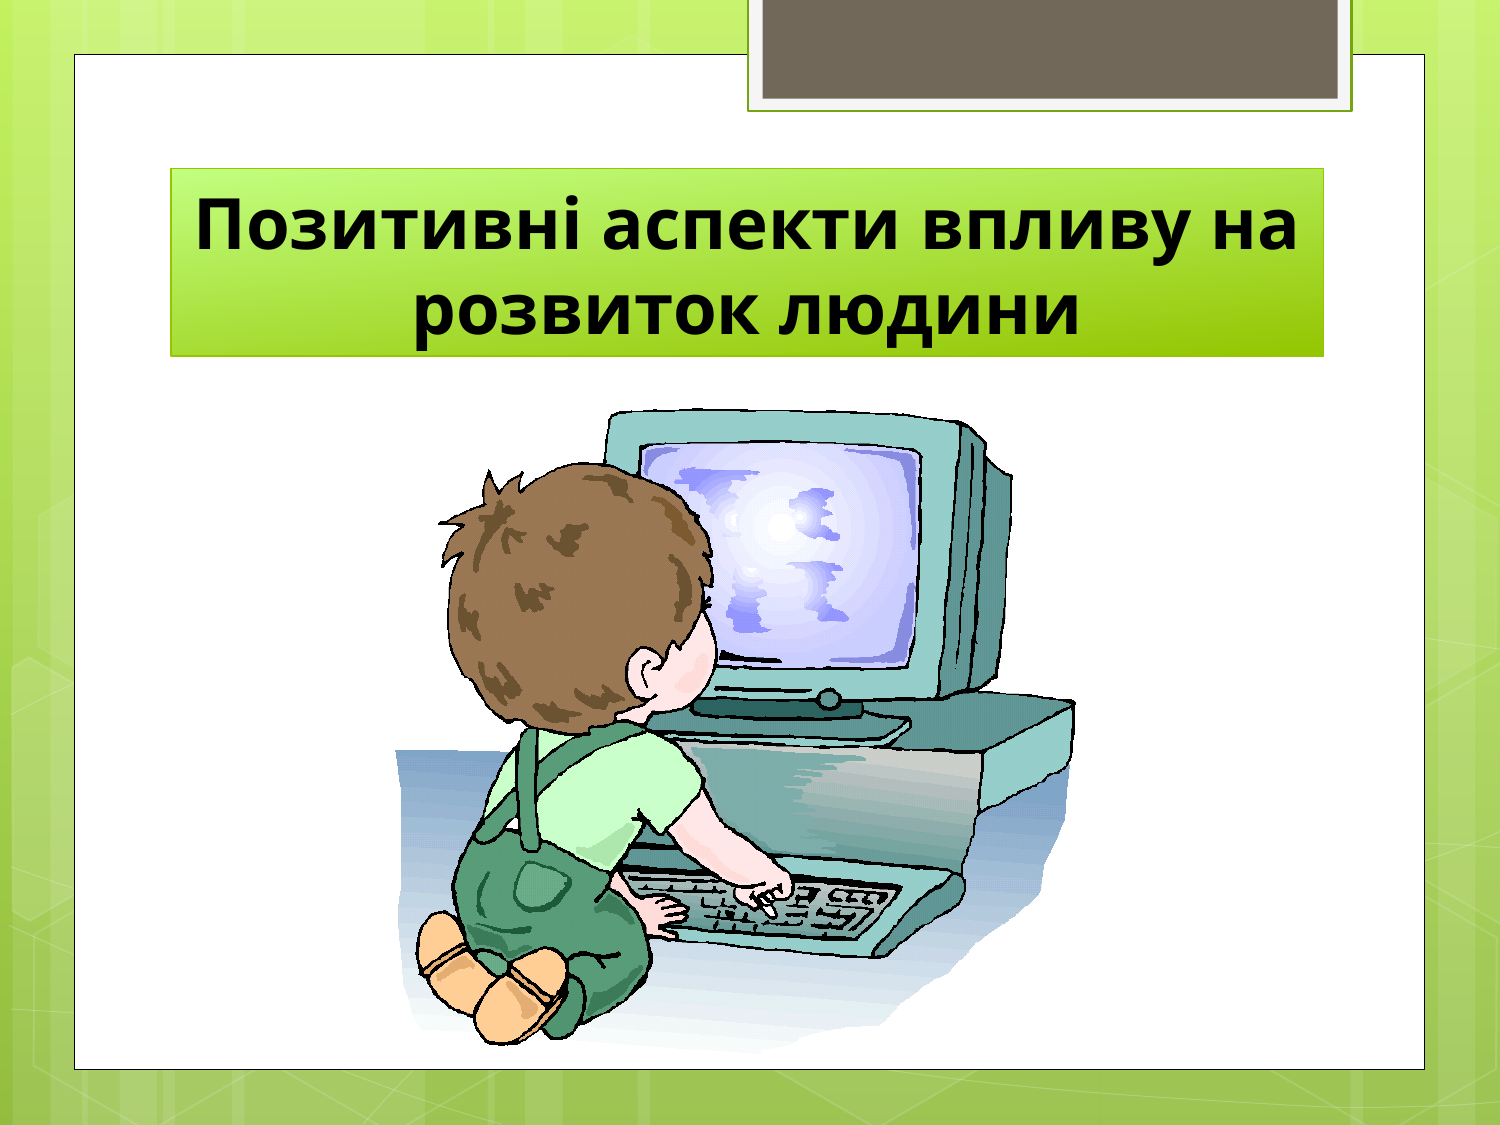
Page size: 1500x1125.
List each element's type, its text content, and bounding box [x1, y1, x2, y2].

title Позитивні аспекти впливу на розвиток людини [170, 168, 1324, 357]
picture [395, 408, 1077, 1086]
